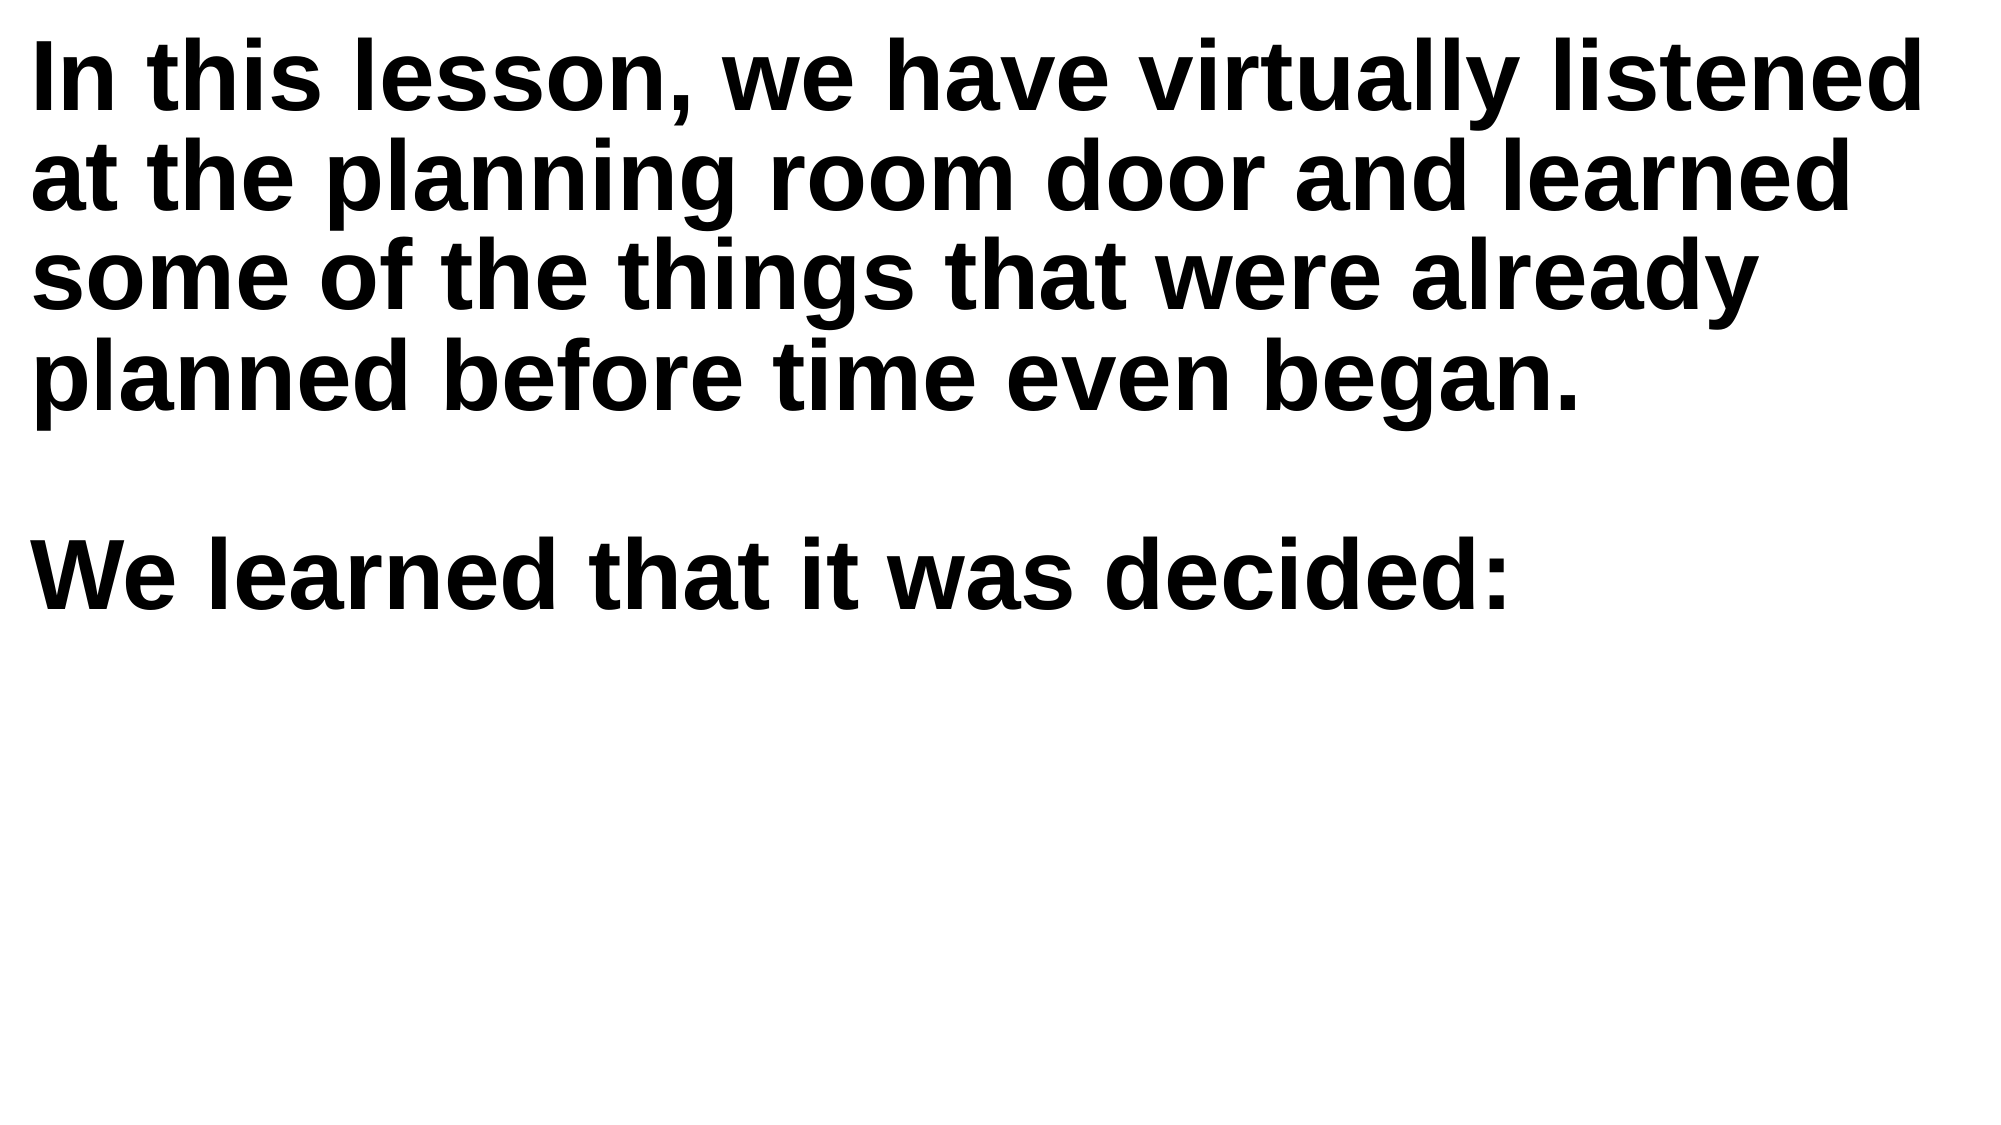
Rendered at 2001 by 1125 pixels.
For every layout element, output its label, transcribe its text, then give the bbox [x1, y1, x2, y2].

text_box In this lesson, we have virtually listened at the planning room door and learned some of the things that were already planned before time even began. We learned that it was decided: [0, 0, 2000, 1125]
